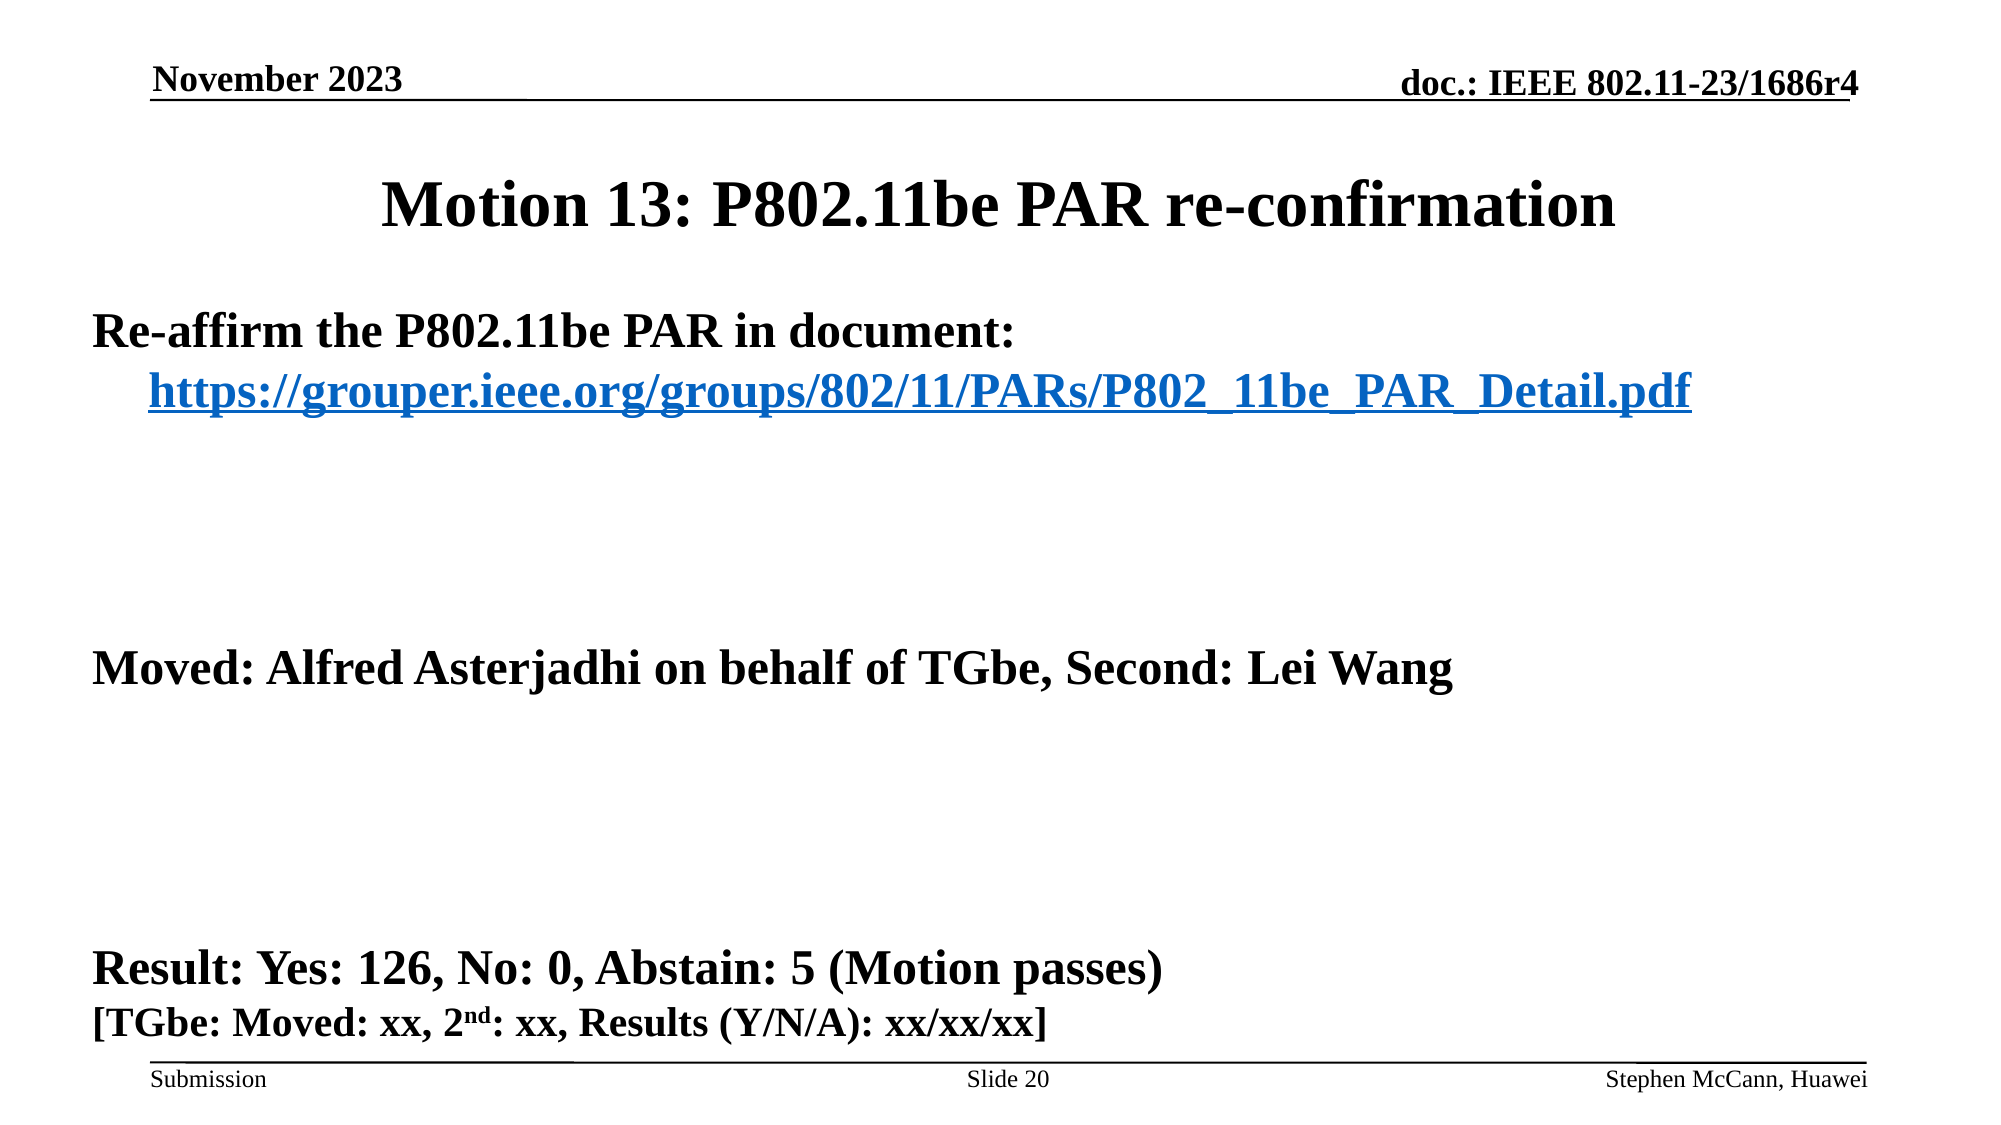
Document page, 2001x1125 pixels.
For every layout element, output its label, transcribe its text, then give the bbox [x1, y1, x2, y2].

footer Stephen McCann, Huawei [1171, 1061, 1869, 1093]
title Motion 13: P802.11be PAR re-confirmation [149, 112, 1850, 288]
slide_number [152, 54, 563, 100]
list Re-affirm the P802.11be PAR in document: https://grouper.ieee.org/groups/802/11/PARs/P802_11be_PAR_Detail.pdf Moved: Alfred Asterjadhi on behalf of TGbe, Second: Lei Wang Result: Yes: 126, No: 0, Abstain: 5 (Motion passes) [TGbe: Moved: xx, 2nd: xx, Results (Y/N/A): xx/xx/xx] [76, 289, 1940, 1063]
slide_number Slide 20 [950, 1061, 1067, 1123]
